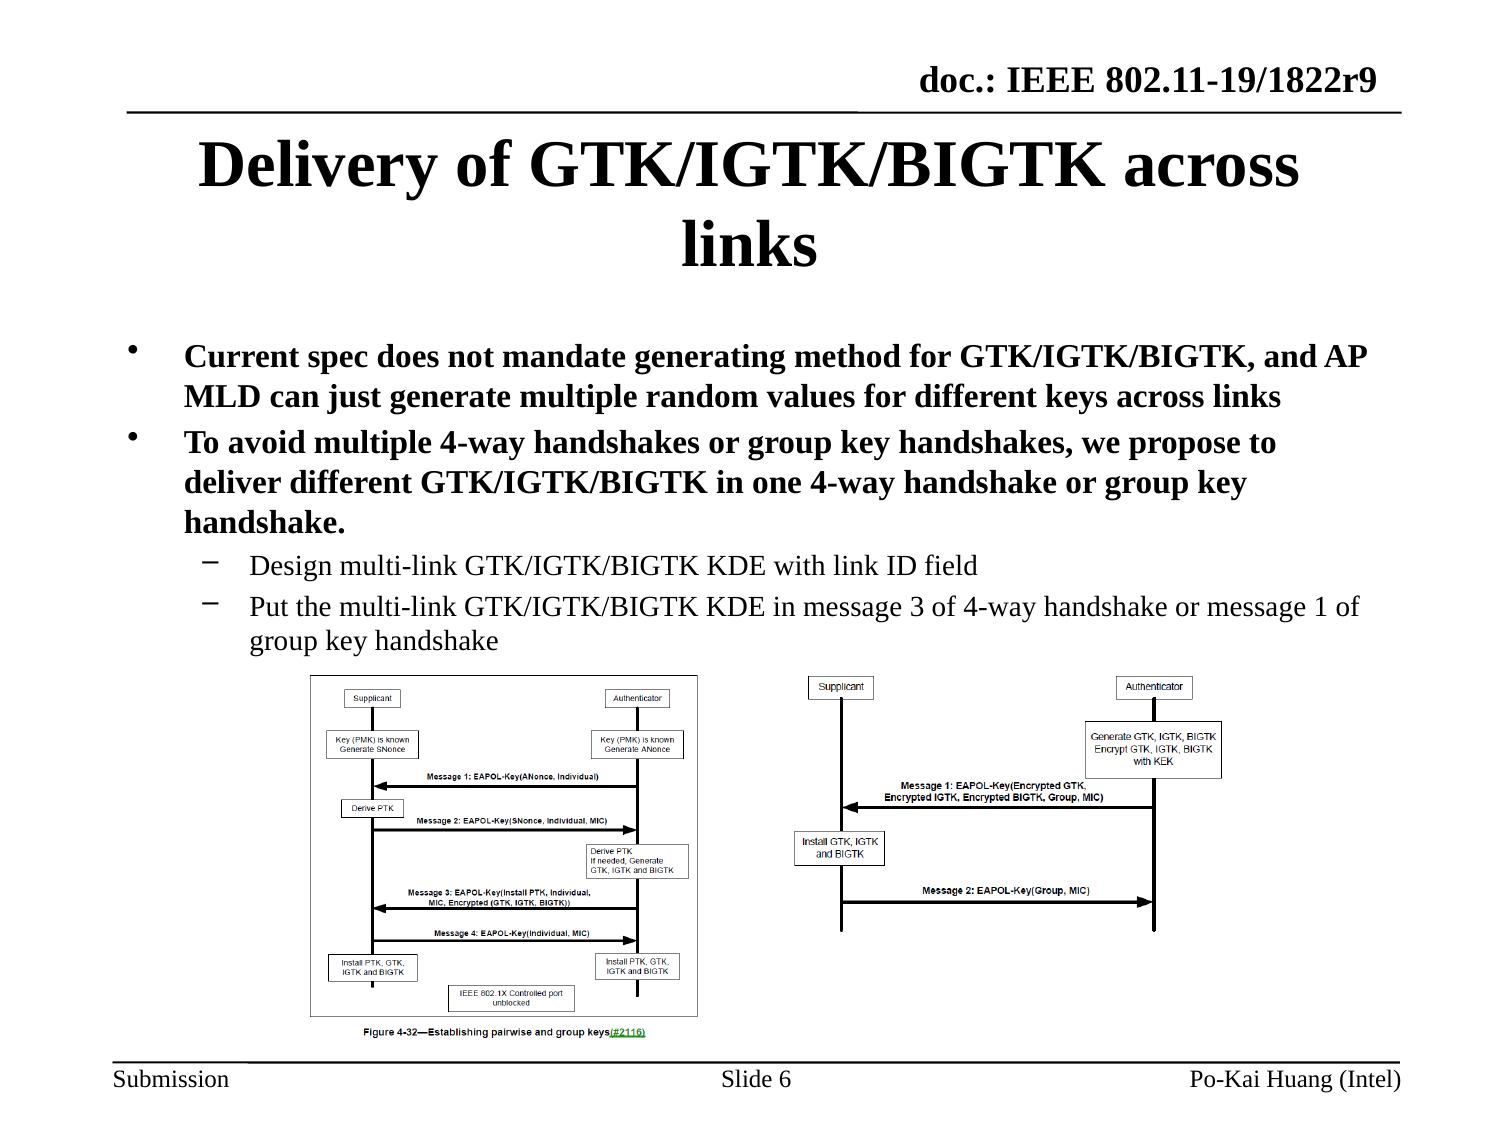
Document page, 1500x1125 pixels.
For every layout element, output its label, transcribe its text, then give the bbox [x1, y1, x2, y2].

footer Po-Kai Huang (Intel) [1186, 1061, 1402, 1093]
title Delivery of GTK/IGTK/BIGTK across links [112, 112, 1388, 288]
picture [786, 660, 1231, 936]
picture [299, 662, 714, 1045]
slide_number Slide 6 [712, 1061, 800, 1093]
list Current spec does not mandate generating method for GTK/IGTK/BIGTK, and AP MLD can just generate multiple random values for different keys across links To avoid multiple 4-way handshakes or group key handshakes, we propose to deliver different GTK/IGTK/BIGTK in one 4-way handshake or group key handshake. Design multi-link GTK/IGTK/BIGTK KDE with link ID field Put the multi-link GTK/IGTK/BIGTK KDE in message 3 of 4-way handshake or message 1 of group key handshake [112, 326, 1388, 1002]
